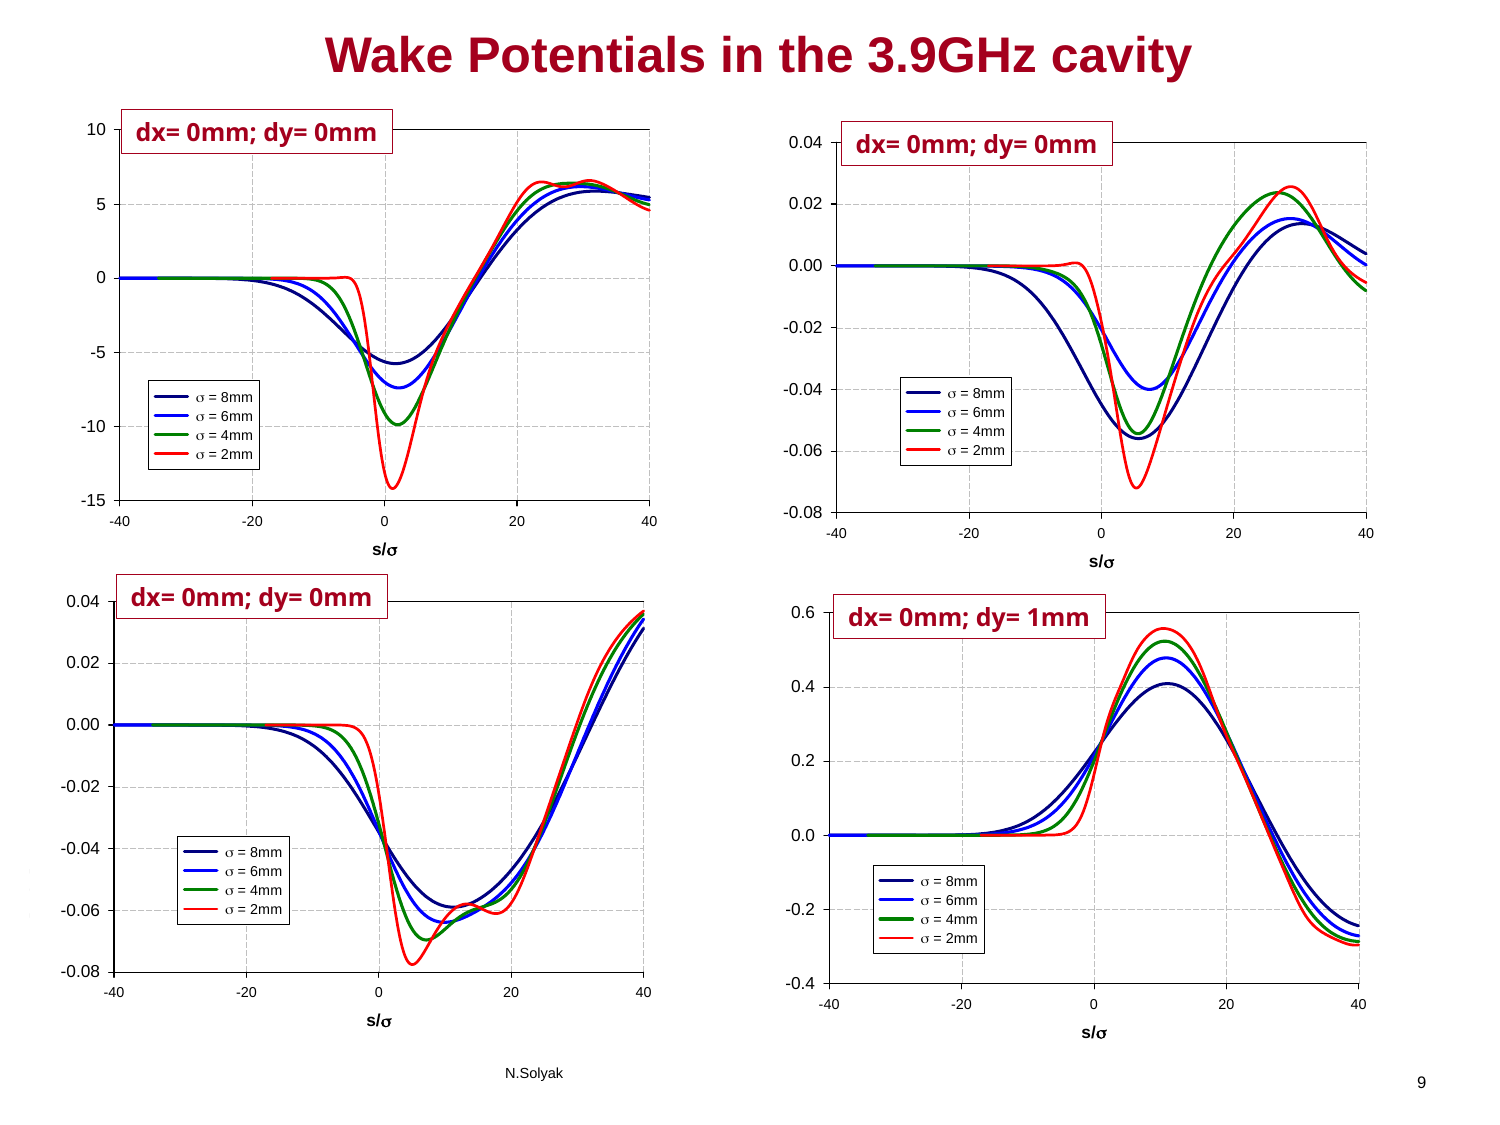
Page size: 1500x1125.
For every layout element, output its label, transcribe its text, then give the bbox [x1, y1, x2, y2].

slide_number 9 [1405, 1036, 1458, 1125]
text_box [754, 573, 1453, 1045]
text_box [29, 562, 738, 1034]
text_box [49, 90, 744, 562]
footer N.Solyak [505, 1063, 981, 1124]
text_box Wake Potentials in the 3.9GHz cavity [310, 14, 1223, 90]
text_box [752, 103, 1460, 575]
